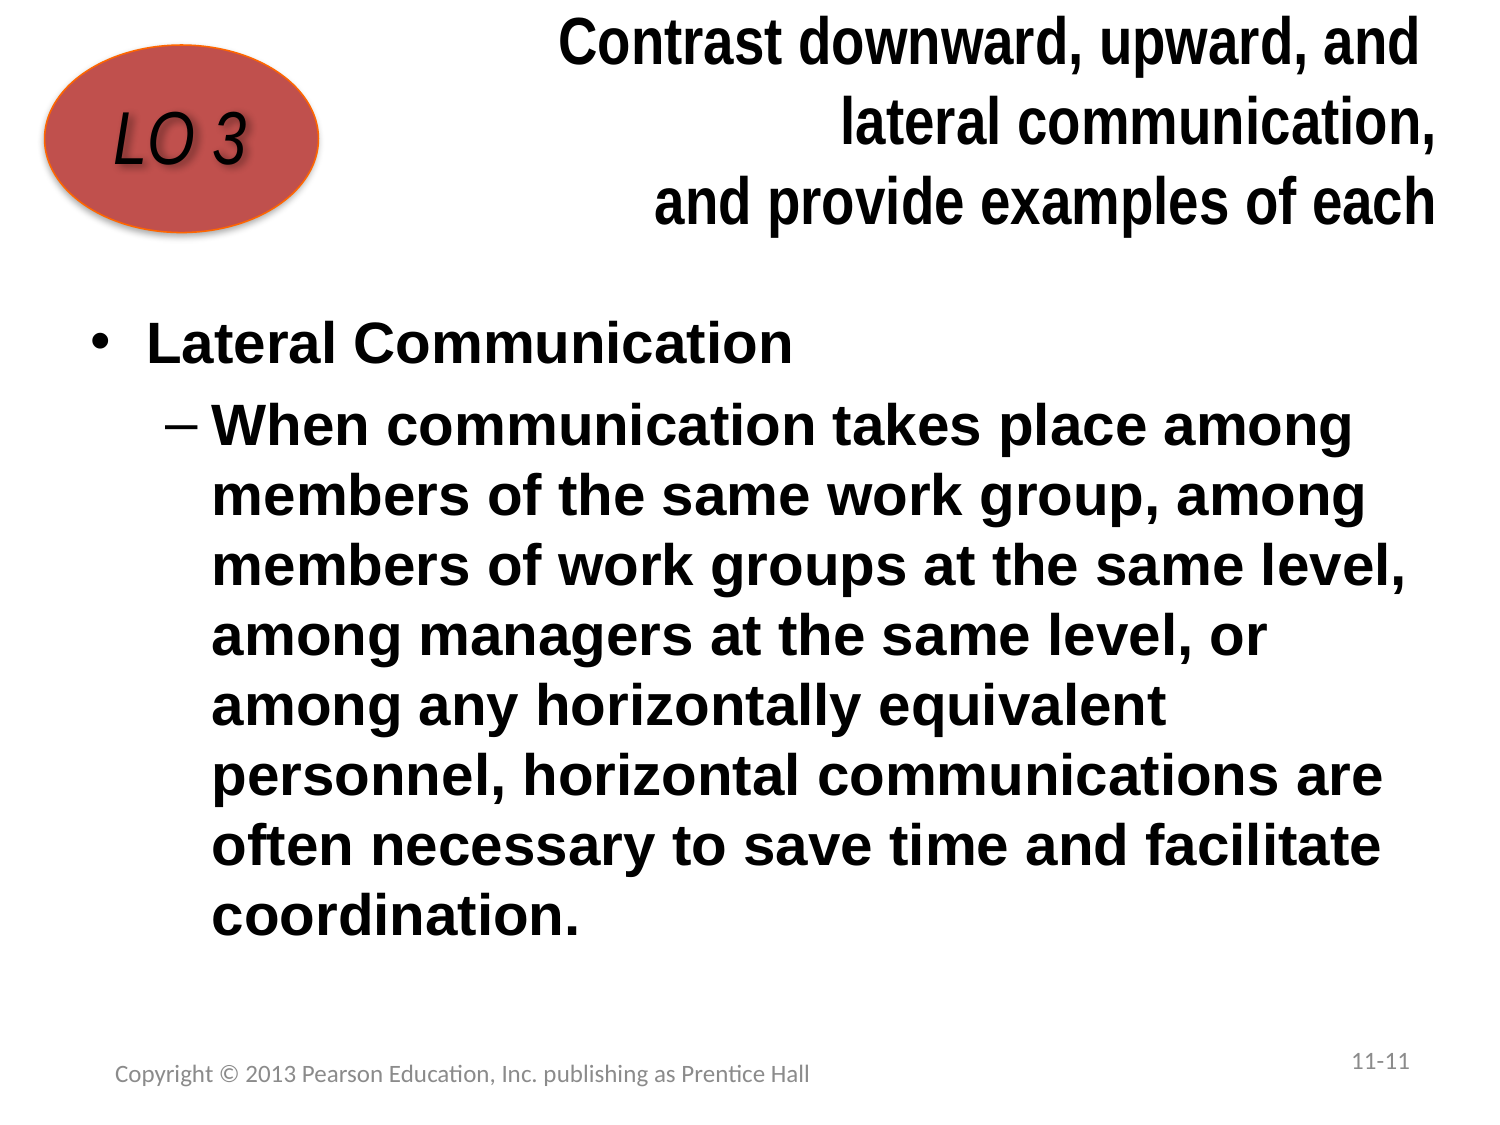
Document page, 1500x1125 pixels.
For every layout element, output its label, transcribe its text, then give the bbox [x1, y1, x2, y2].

title Contrast downward, upward, and lateral communication, and provide examples of each [102, 0, 1454, 237]
text_box LO 3 [86, 81, 274, 187]
slide_number 11-11 [1325, 1029, 1425, 1090]
footer Copyright © 2013 Pearson Education, Inc. publishing as Prentice Hall [75, 1042, 852, 1103]
list Lateral Communication When communication takes place among members of the same work group, among members of work groups at the same level, among managers at the same level, or among any horizontally equivalent personnel, horizontal communications are often necessary to save time and facilitate coordination. [74, 297, 1426, 949]
text_box [43, 44, 320, 234]
